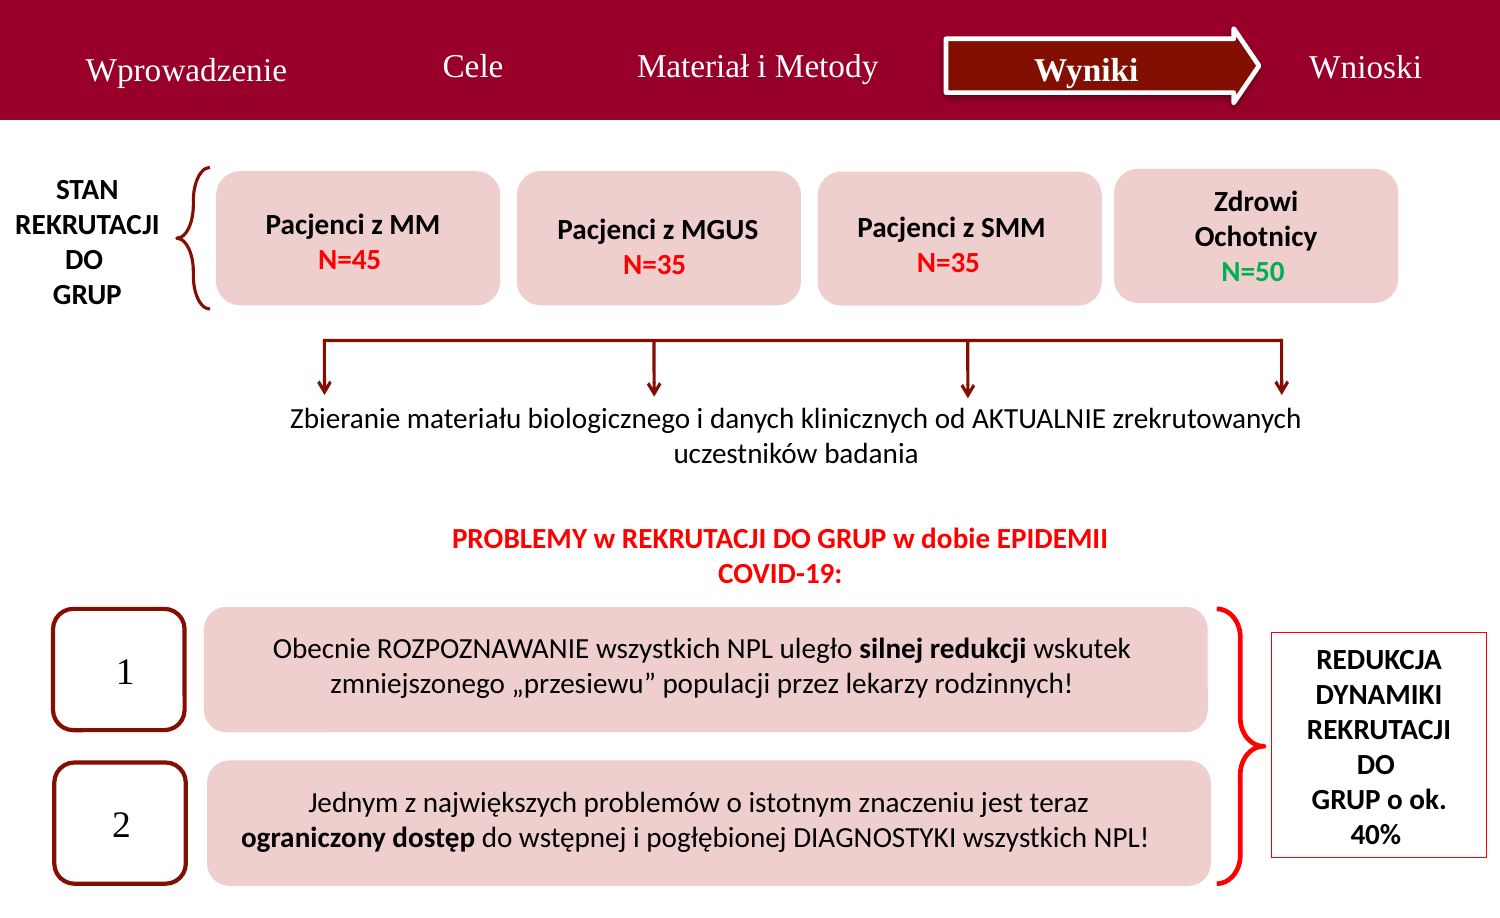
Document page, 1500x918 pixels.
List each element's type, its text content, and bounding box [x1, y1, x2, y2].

text_box [176, 166, 211, 310]
text_box Obecnie ROZPOZNAWANIE wszystkich NPL uległo silnej redukcji wskutek zmniejszonego „przesiewu” populacji przez lekarzy rodzinnych! [204, 622, 1200, 708]
text_box [1114, 168, 1399, 303]
text_box [52, 760, 188, 886]
text_box Wprowadzenie [38, 40, 335, 96]
text_box [516, 171, 801, 306]
text_box Pacjenci z SMM N=35 [833, 201, 1070, 286]
text_box [0, 0, 1500, 120]
text_box Pacjenci z MM N=45 [234, 197, 472, 283]
text_box [945, 27, 1260, 104]
text_box [1216, 608, 1265, 885]
text_box [817, 171, 1102, 306]
text_box PROBLEMY w REKRUTACJI DO GRUP w dobie EPIDEMII COVID-19: [414, 511, 1147, 597]
text_box [207, 760, 1211, 886]
text_box Cele [427, 37, 519, 92]
text_box Wnioski [1294, 38, 1438, 93]
text_box [203, 606, 1208, 733]
text_box Materiał i Metody [622, 37, 894, 92]
text_box [317, 338, 332, 395]
text_box 1 [101, 639, 161, 700]
text_box Zbieranie materiału biologicznego i danych klinicznych od AKTUALNIE zrekrutowanych uczestników badania [237, 392, 1355, 477]
text_box Jednym z największych problemów o istotnym znaczeniu jest teraz ograniczony dostęp do wstępnej i pogłębionej DIAGNOSTYKI wszystkich NPL! [223, 775, 1175, 861]
text_box [50, 606, 187, 733]
text_box STAN REKRUTACJI DO GRUP [0, 162, 208, 318]
text_box [1274, 338, 1289, 395]
text_box [646, 342, 662, 397]
text_box Zdrowi Ochotnicy N=50 [1138, 175, 1375, 295]
text_box Wyniki [1018, 40, 1154, 96]
text_box REDUKCJA DYNAMIKI REKRUTACJI DO GRUP o ok. 40% [1271, 632, 1487, 858]
text_box [960, 342, 976, 399]
text_box [216, 171, 501, 306]
text_box Pacjenci z MGUS N=35 [535, 202, 781, 288]
text_box 2 [97, 792, 157, 853]
